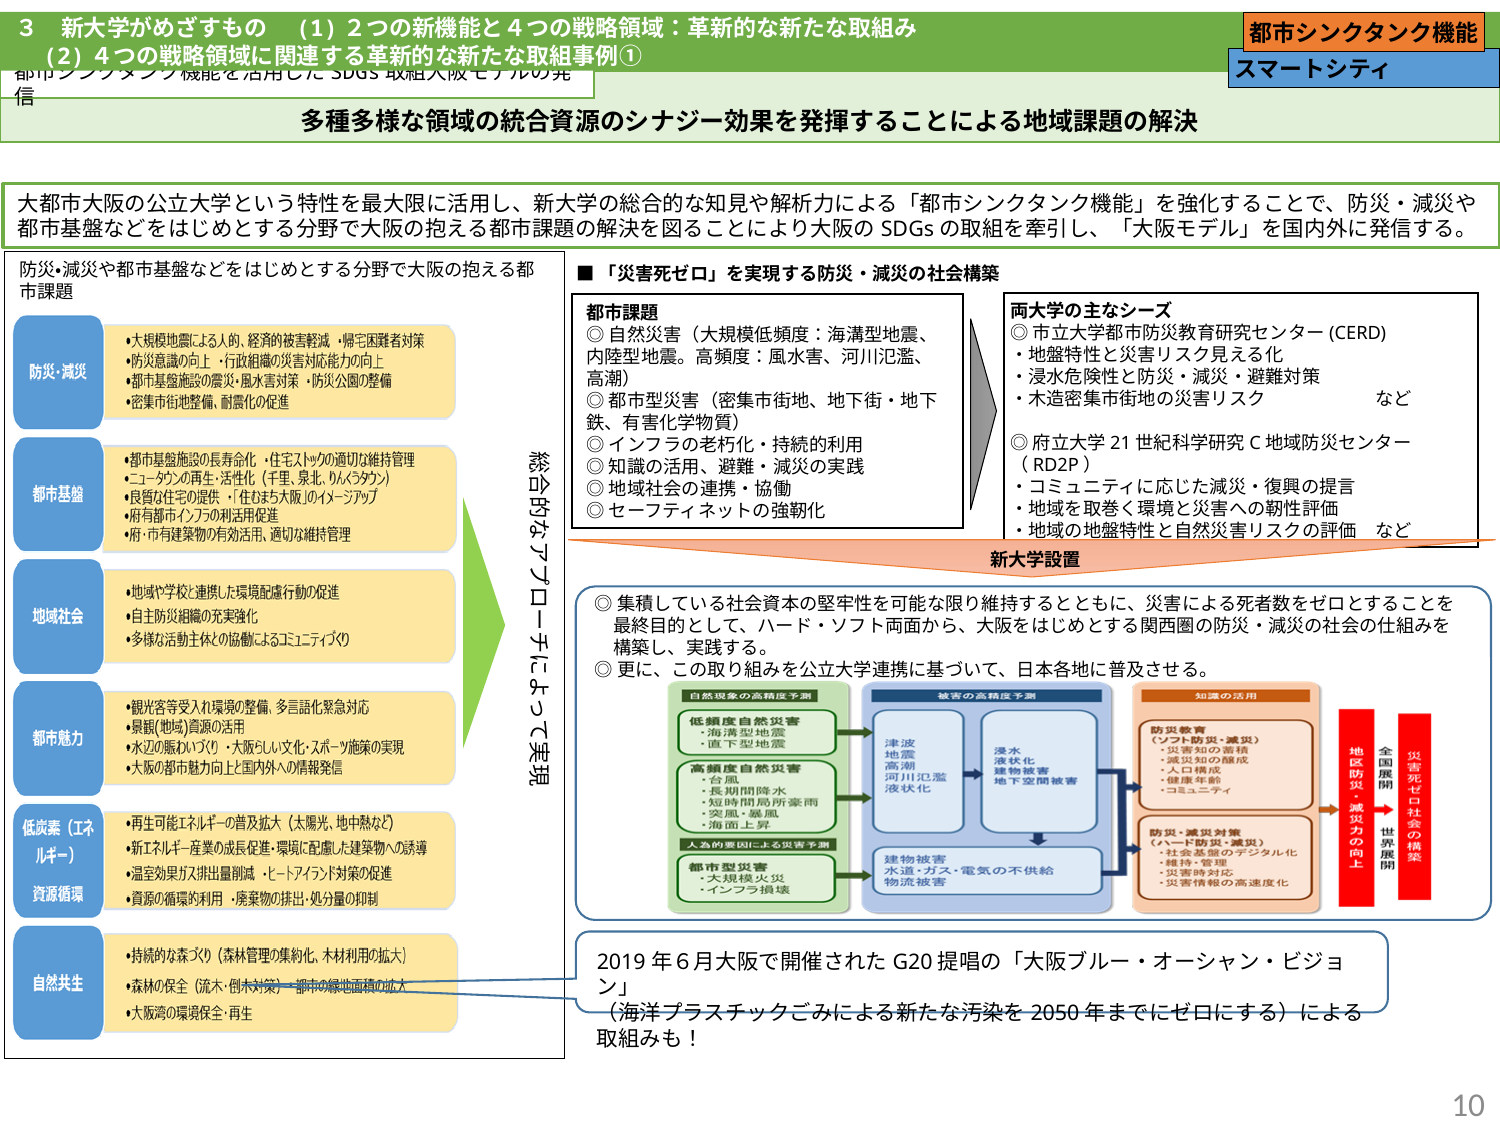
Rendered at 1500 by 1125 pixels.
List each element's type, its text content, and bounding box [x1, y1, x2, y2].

text_box 多種多様な領域の統合資源のシナジー効果を発揮することによる地域課題の解決 [0, 72, 1500, 143]
picture [666, 680, 1432, 916]
text_box [568, 539, 1496, 571]
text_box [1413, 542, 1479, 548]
text_box [970, 318, 998, 511]
text_box ■「災害死ゼロ」を実現する防災・減災の社会構築 [561, 254, 1036, 292]
text_box 都市シンクタンク機能 [1243, 12, 1485, 52]
text_box スマートシティ [1228, 48, 1500, 88]
text_box 2019年６月大阪で開催されたG20提唱の「大阪ブルー・オーシャン・ビジョン」 （海洋プラスチックごみによる新たな汚染を2050年までにゼロにする）による取組みも！ [582, 940, 1388, 1058]
text_box [574, 585, 1493, 921]
text_box 両大学の主なシーズ ◎市立大学都市防災教育研究センター(CERD) ・地盤特性と災害リスク見える化 ・浸水危険性と防災・減災・避難対策 ・木造密集市街地の災害リスク など ◎府立大学21世紀科学研究C地域防災センター（RD2P） ・コミュニティに応じた減災・復興の提言 ・地域を取巻く環境と災害への靭性評価 ・地域の地盤特性と自然災害リスクの評価 など [1003, 292, 1479, 539]
text_box 大都市大阪の公立大学という特性を最大限に活用し、新大学の総合的な知見や解析力による「都市シンクタンク機能」を強化することで、防災・減災や都市基盤などをはじめとする分野で大阪の抱える都市課題の解決を図ることにより大阪のSDGsの取組を牽引し、「大阪モデル」を国内外に発信する。 [3, 183, 1500, 248]
text_box 防災・減災や都市基盤などをはじめとする分野で大阪の抱える都市課題 [4, 999, 565, 1059]
text_box ３ 新大学がめざすもの (1)２つの新機能と４つの戦略領域：革新的な新たな取組み (2)４つの戦略領域に関連する革新的な新たな取組事例➀ [0, 11, 1500, 72]
picture [0, 314, 530, 1042]
text_box 総合的なアプローチによって実現 [530, 436, 562, 802]
text_box 新大学設置 [946, 541, 1125, 578]
text_box ◎集積している社会資本の堅牢性を可能な限り維持するとともに、災害による死者数をゼロとすることを 最終目的として、ハード・ソフト両面から、大阪をはじめとする関西圏の防災・減災の社会の仕組みを 構築し、実践する。 ◎更に、この取り組みを公立大学連携に基づいて、日本各地に普及させる。 [580, 584, 1496, 712]
slide_number 10 [1162, 1072, 1500, 1125]
text_box 都市課題 ◎自然災害（大規模低頻度：海溝型地震、内陸型地震。高頻度：風水害、河川氾濫、高潮） ◎都市型災害（密集市街地、地下街・地下鉄、有害化学物質） ◎インフラの老朽化・持続的利用 ◎知識の活用、避難・減災の実践 ◎地域社会の連携・協働 ◎セーフティネットの強靭化 [571, 293, 964, 529]
text_box 都市シンクタンク機能を活用したSDGs取組大阪モデルの発信 [0, 72, 595, 99]
text_box [530, 930, 1389, 1012]
text_box 防災・減災や都市基盤などをはじめとする分野で大阪の抱える都市課題 [4, 251, 565, 978]
